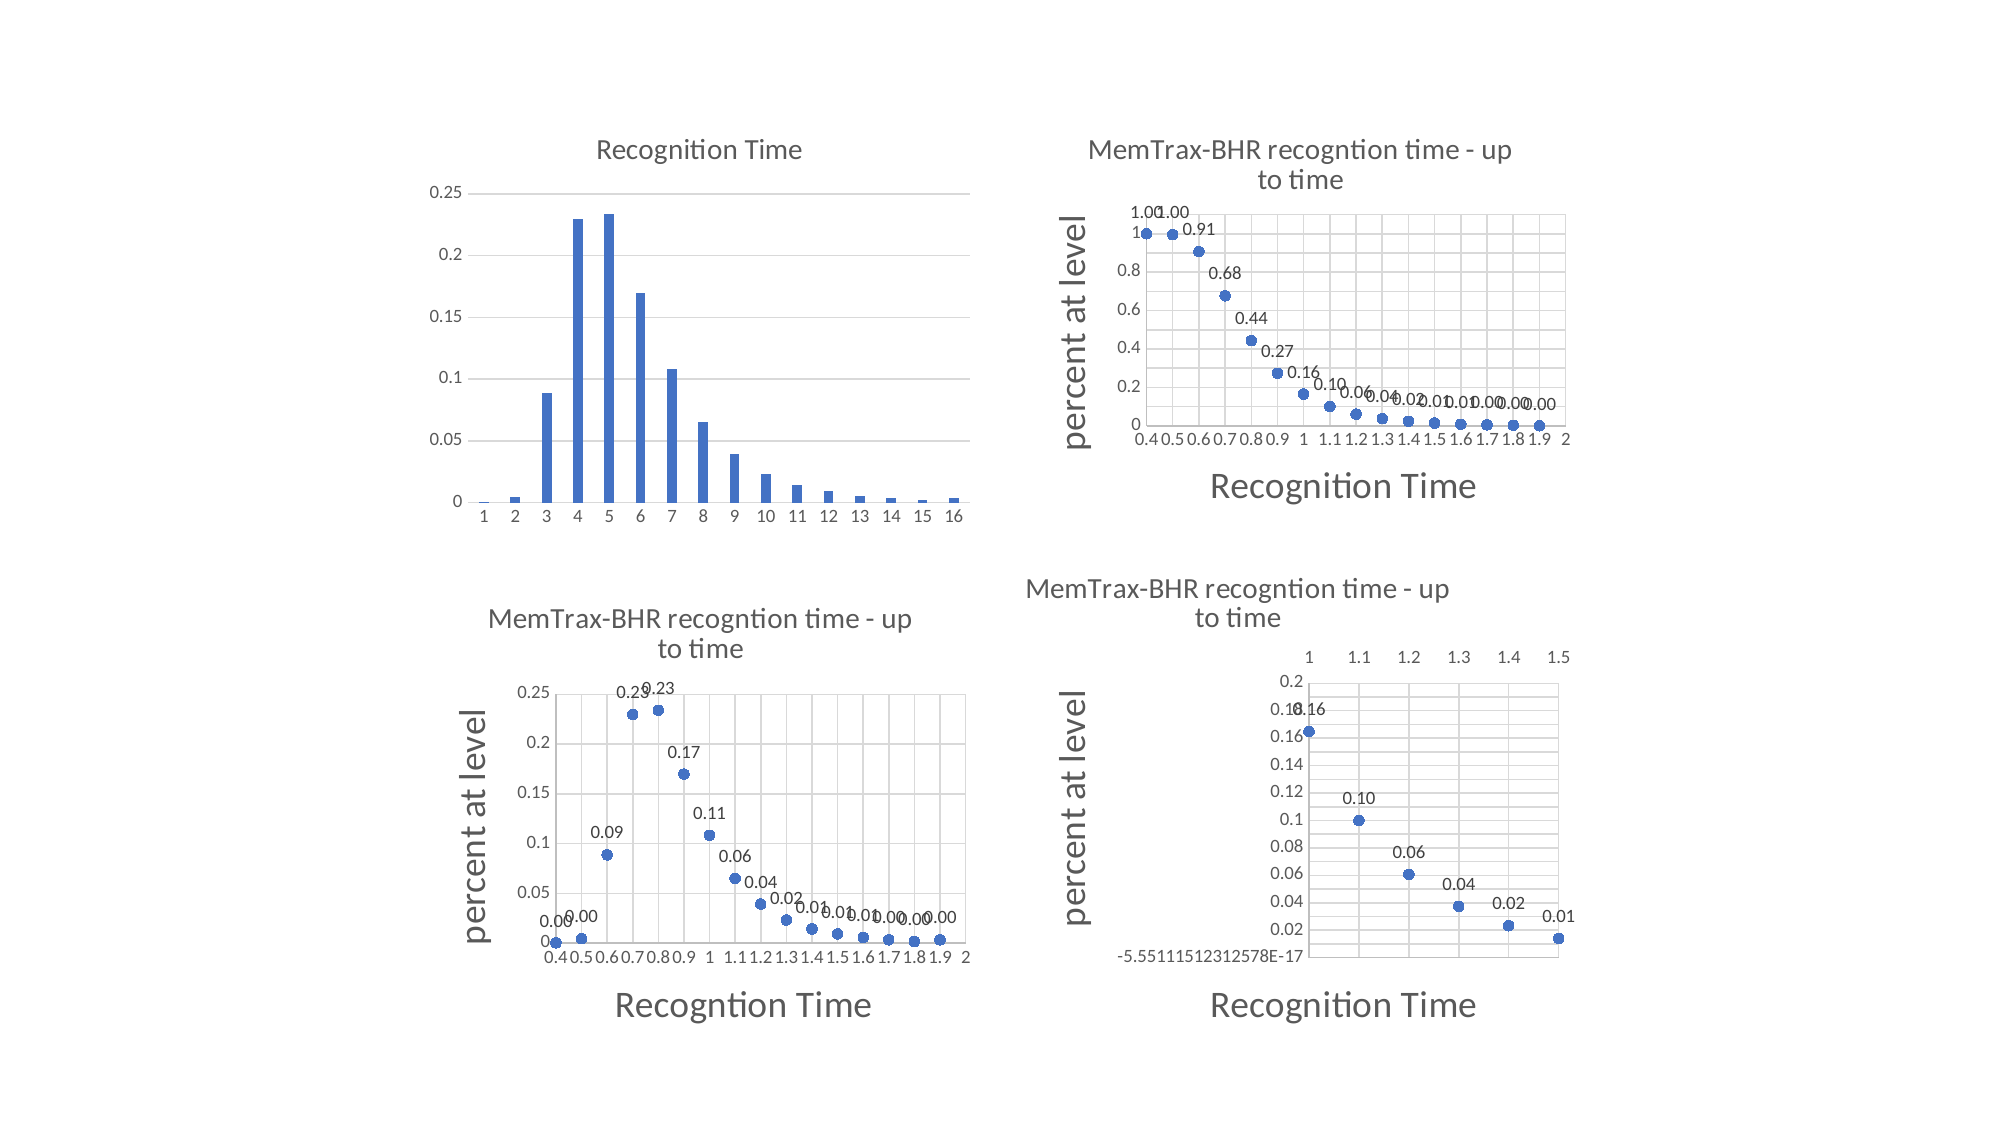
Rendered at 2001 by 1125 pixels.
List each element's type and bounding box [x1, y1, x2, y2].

chart [418, 112, 981, 536]
chart [419, 580, 982, 1063]
chart [1019, 112, 1582, 1063]
